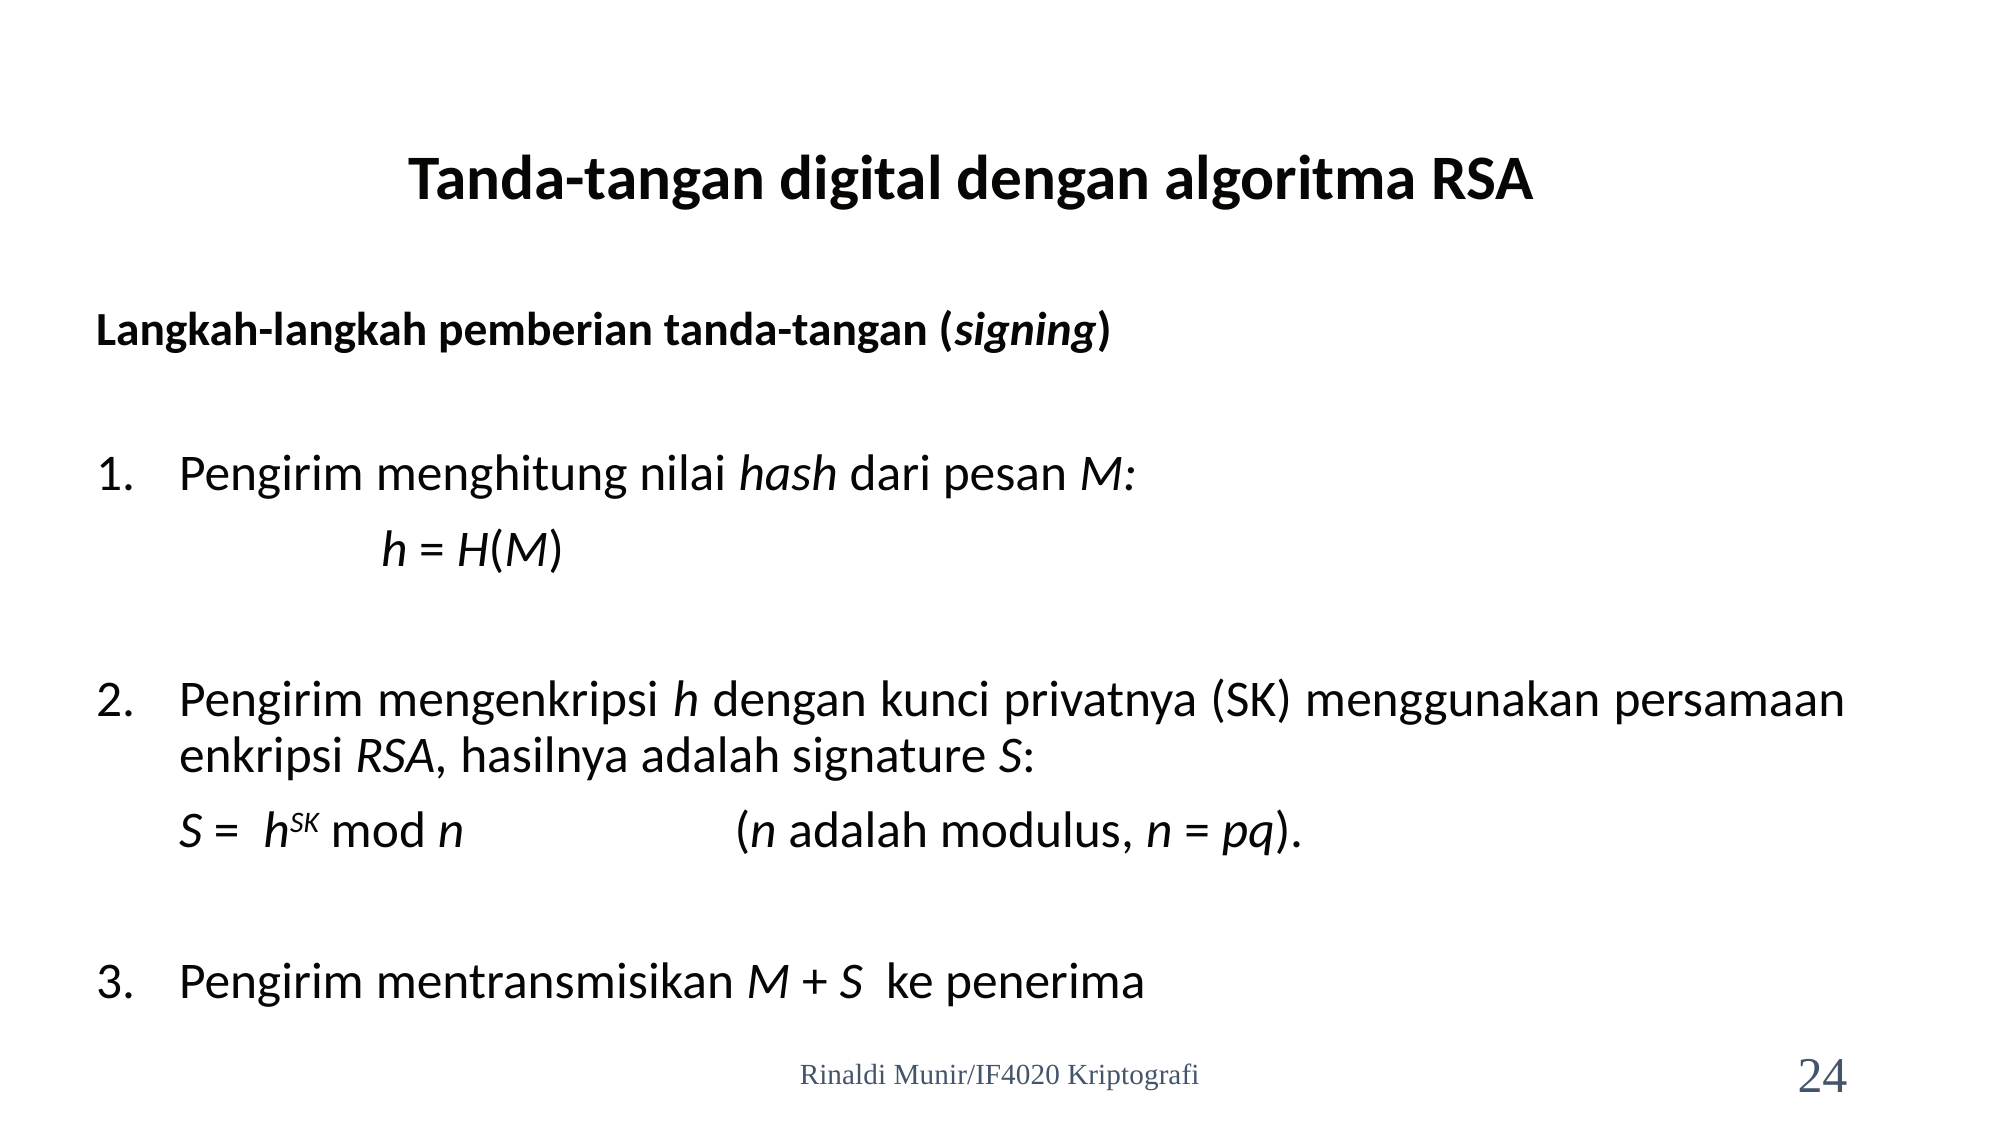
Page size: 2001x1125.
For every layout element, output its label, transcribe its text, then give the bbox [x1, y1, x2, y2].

slide_number 24 [1412, 1042, 1863, 1103]
list Tanda-tangan digital dengan algoritma RSA Langkah-langkah pemberian tanda-tangan (signing) Pengirim menghitung nilai hash dari pesan M: h = H(M) Pengirim mengenkripsi h dengan kunci privatnya (SK) menggunakan persamaan enkripsi RSA, hasilnya adalah signature S: S = hSK mod n (n adalah modulus, n = pq). Pengirim mentransmisikan M + S ke penerima [81, 137, 1863, 1020]
footer Rinaldi Munir/IF4020 Kriptografi [662, 1042, 1338, 1103]
